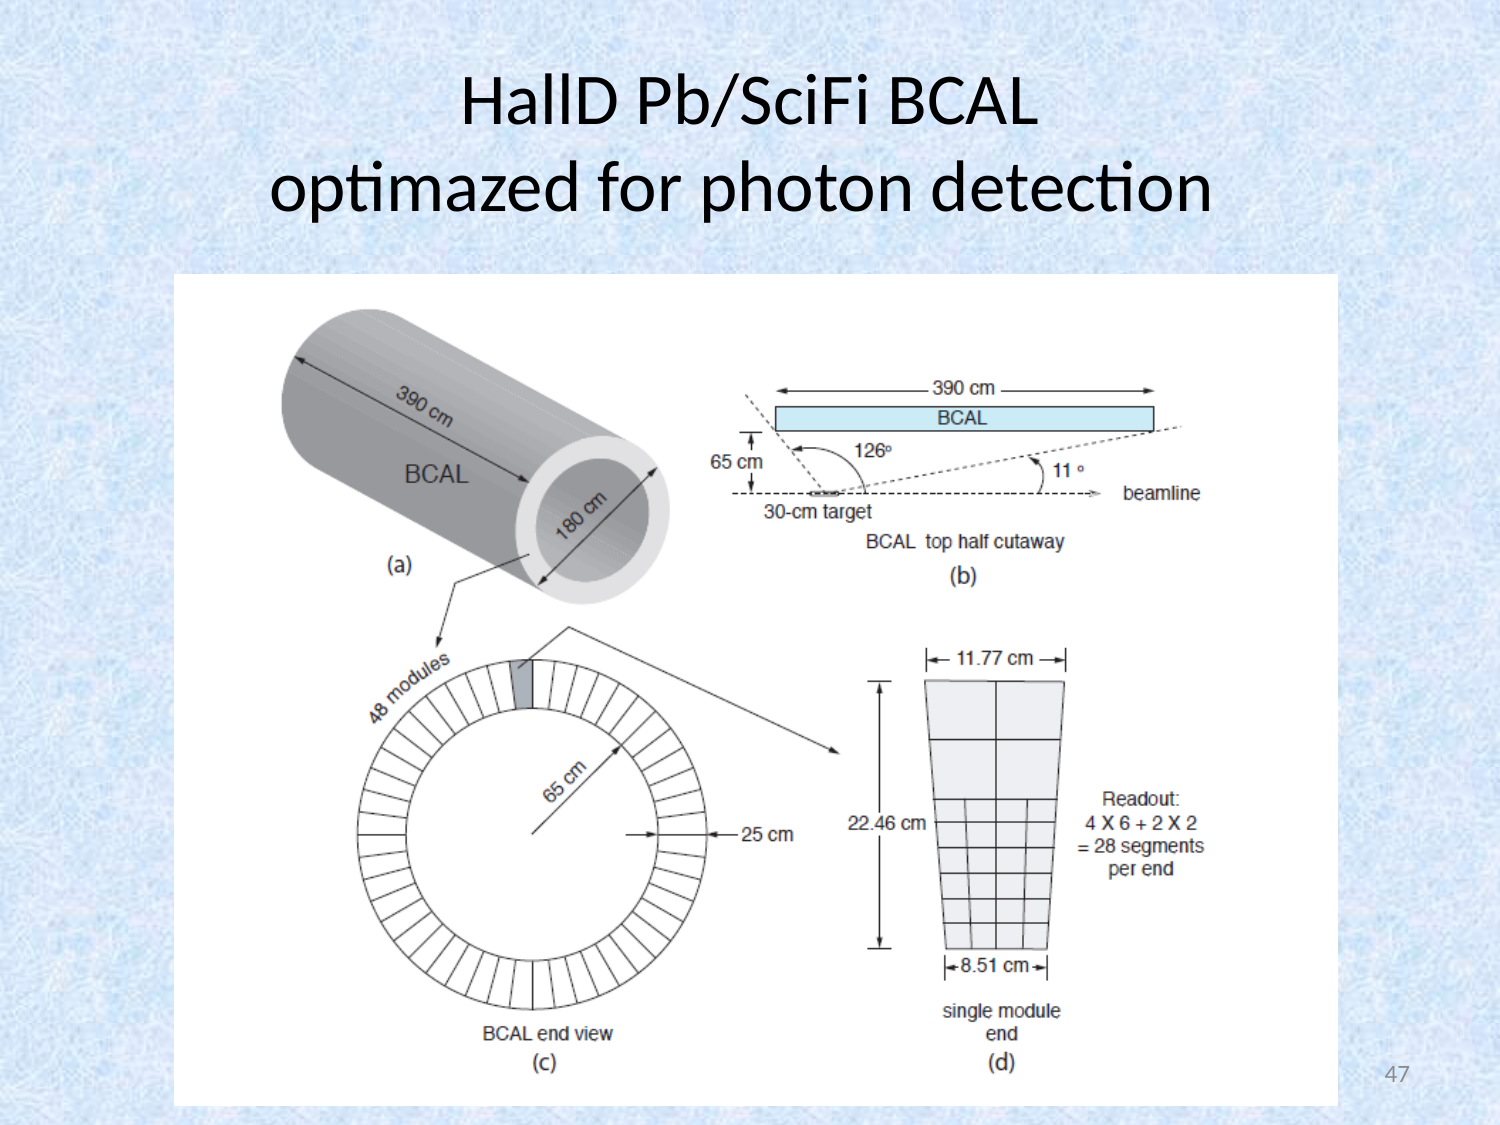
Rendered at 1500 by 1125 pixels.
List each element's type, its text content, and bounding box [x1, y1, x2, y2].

title HallD Pb/SciFi BCAL optimazed for photon detection [75, 45, 1425, 233]
slide_number 47 [1341, 1042, 1425, 1103]
picture [0, 0, 1500, 1125]
